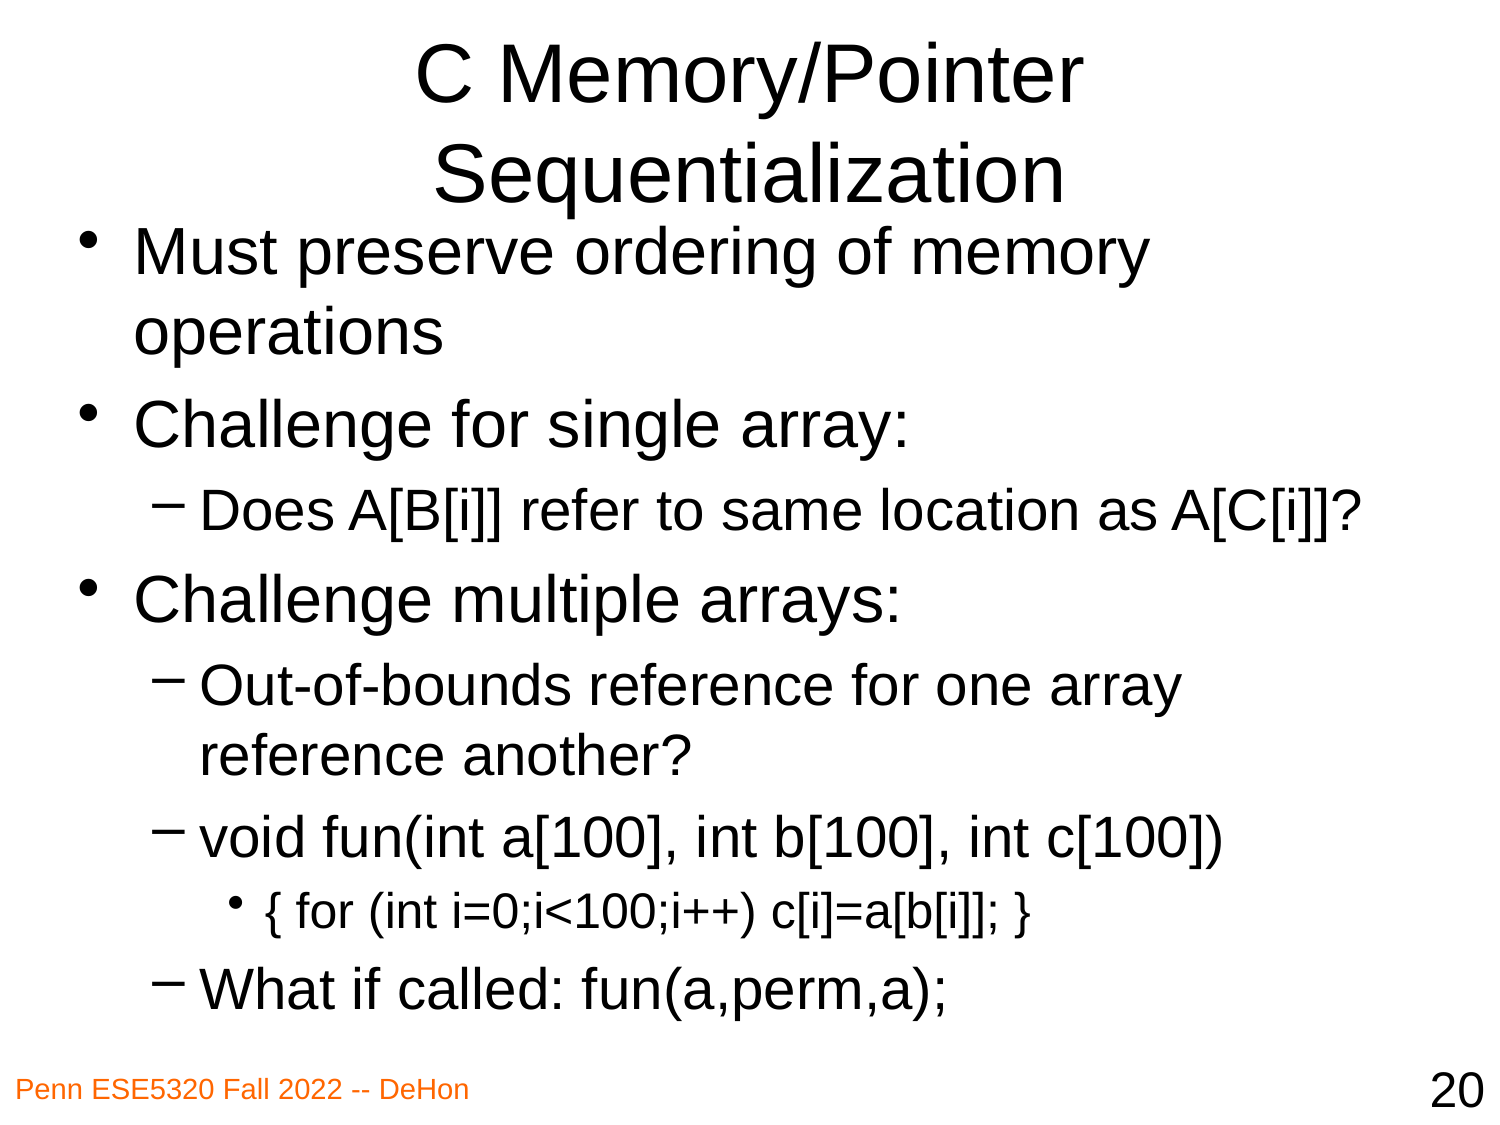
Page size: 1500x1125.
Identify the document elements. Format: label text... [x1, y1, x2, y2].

list Must preserve ordering of memory operations Challenge for single array: Does A[B[i]] refer to same location as A[C[i]]? Challenge multiple arrays: Out-of-bounds reference for one array reference another? void fun(int a[100], int b[100], int c[100]) { for (int i=0;i<100;i++) c[i]=a[b[i]]; } What if called: fun(a,perm,a); [62, 199, 1388, 963]
slide_number Penn ESE5320 Fall 2022 -- DeHon [0, 1062, 576, 1125]
slide_number 20 [1187, 1049, 1500, 1125]
title C Memory/Pointer Sequentialization [112, 24, 1388, 199]
